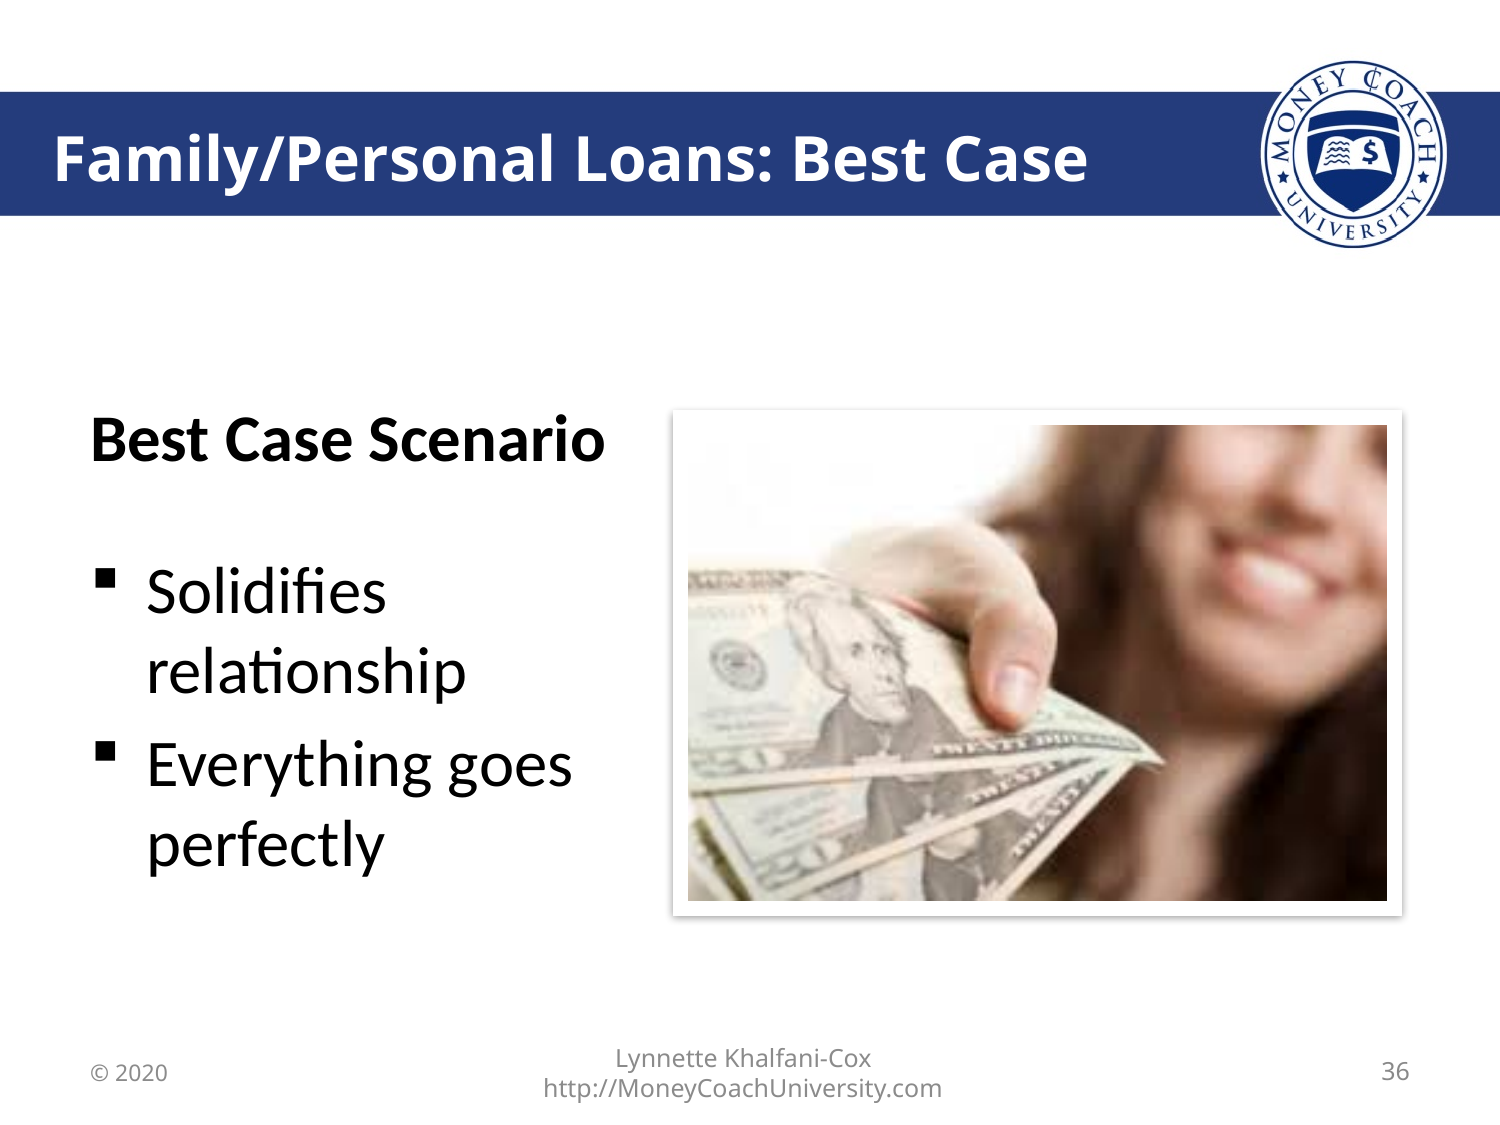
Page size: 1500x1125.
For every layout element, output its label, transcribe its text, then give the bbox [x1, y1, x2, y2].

picture [0, 0, 1500, 259]
text_box Family/Personal Loans: Best Case [37, 99, 1313, 213]
picture [687, 424, 1388, 902]
slide_number 36 [1074, 1042, 1425, 1103]
slide_number © 2020 [75, 1042, 425, 1103]
list Best Case Scenario Solidifies relationship Everything goes perfectly [75, 387, 713, 838]
footer Lynnette Khalfani-Cox http://MoneyCoachUniversity.com [512, 1042, 988, 1103]
